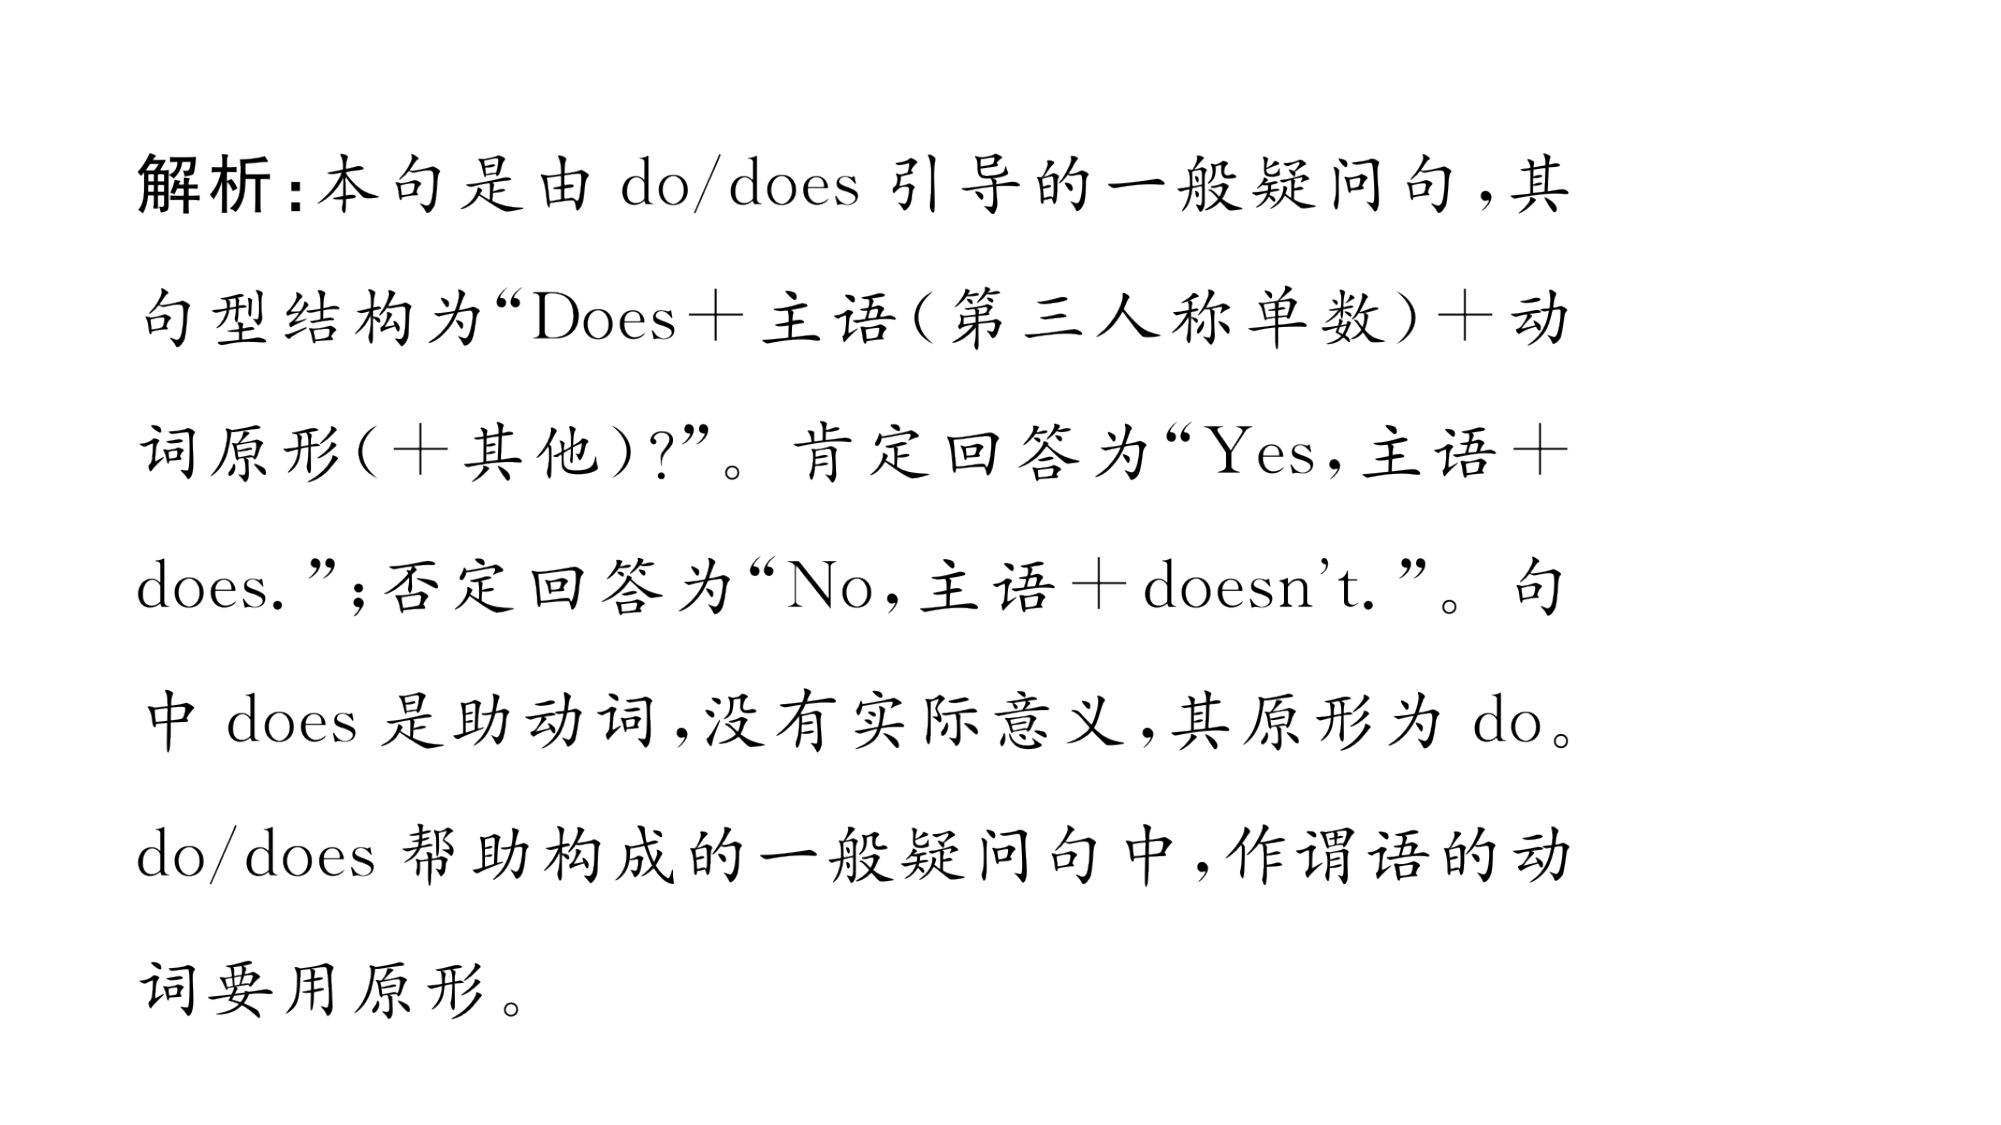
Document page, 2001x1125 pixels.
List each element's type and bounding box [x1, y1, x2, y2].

picture [132, 108, 1621, 1054]
